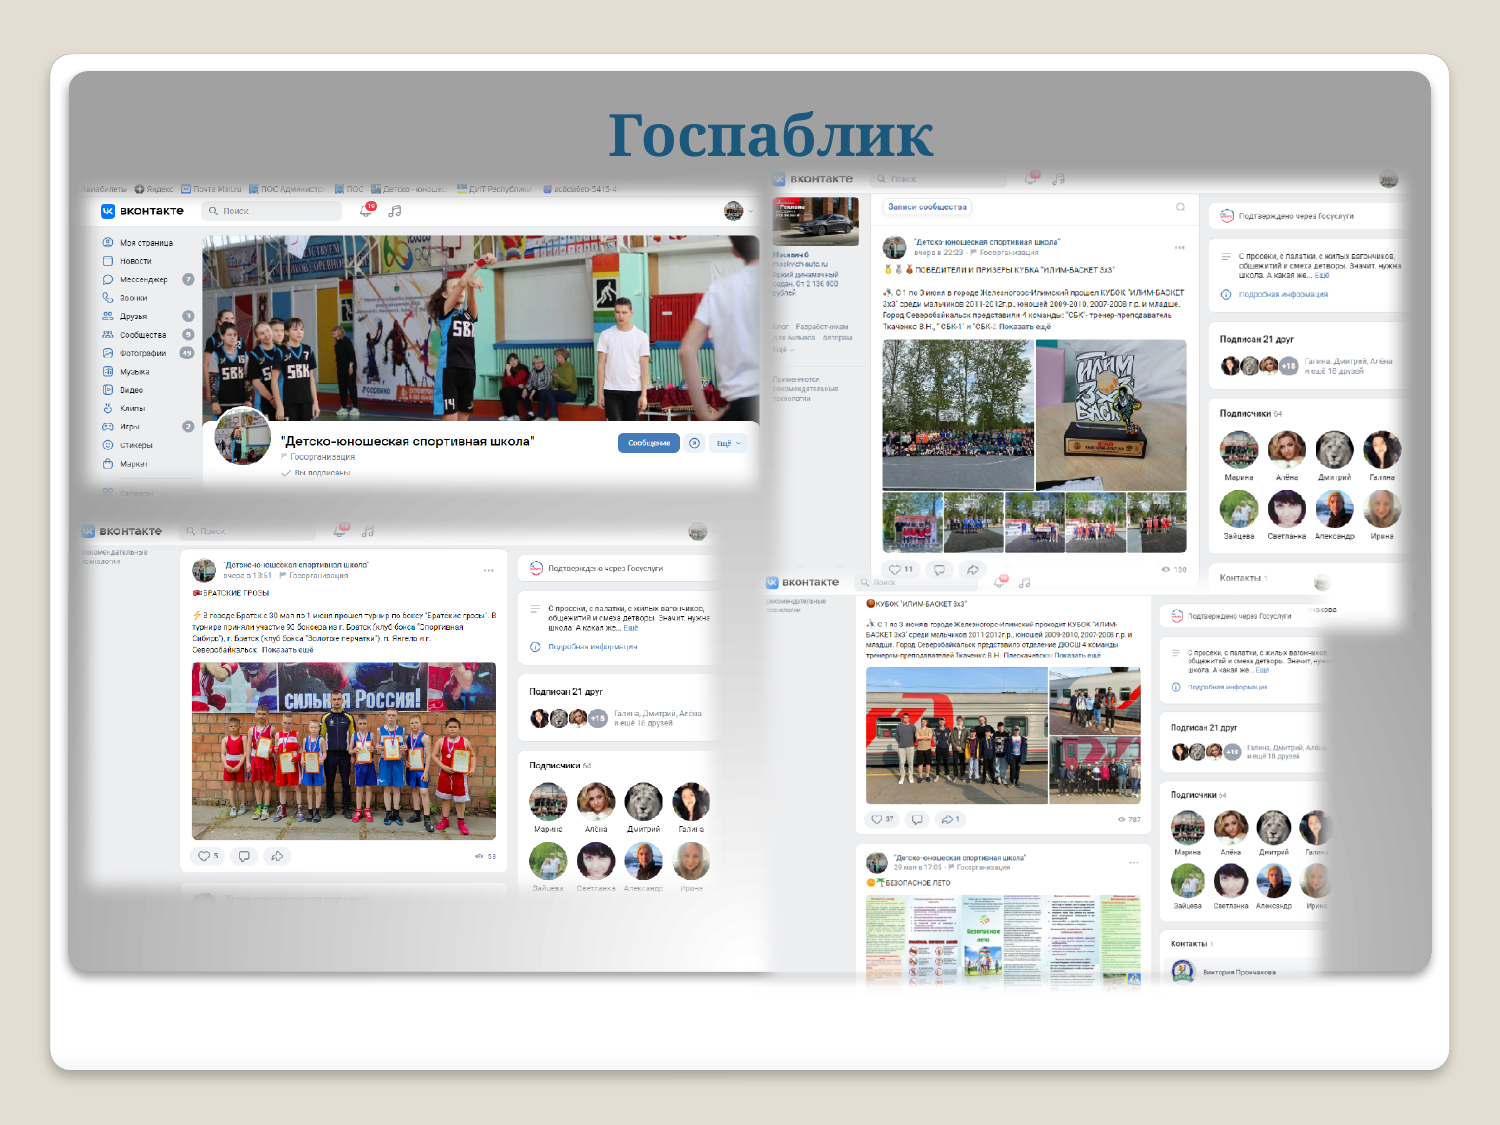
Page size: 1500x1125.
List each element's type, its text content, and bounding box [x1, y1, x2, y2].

picture [70, 163, 1419, 997]
picture [70, 515, 727, 903]
title Госпаблик [117, 58, 1425, 176]
